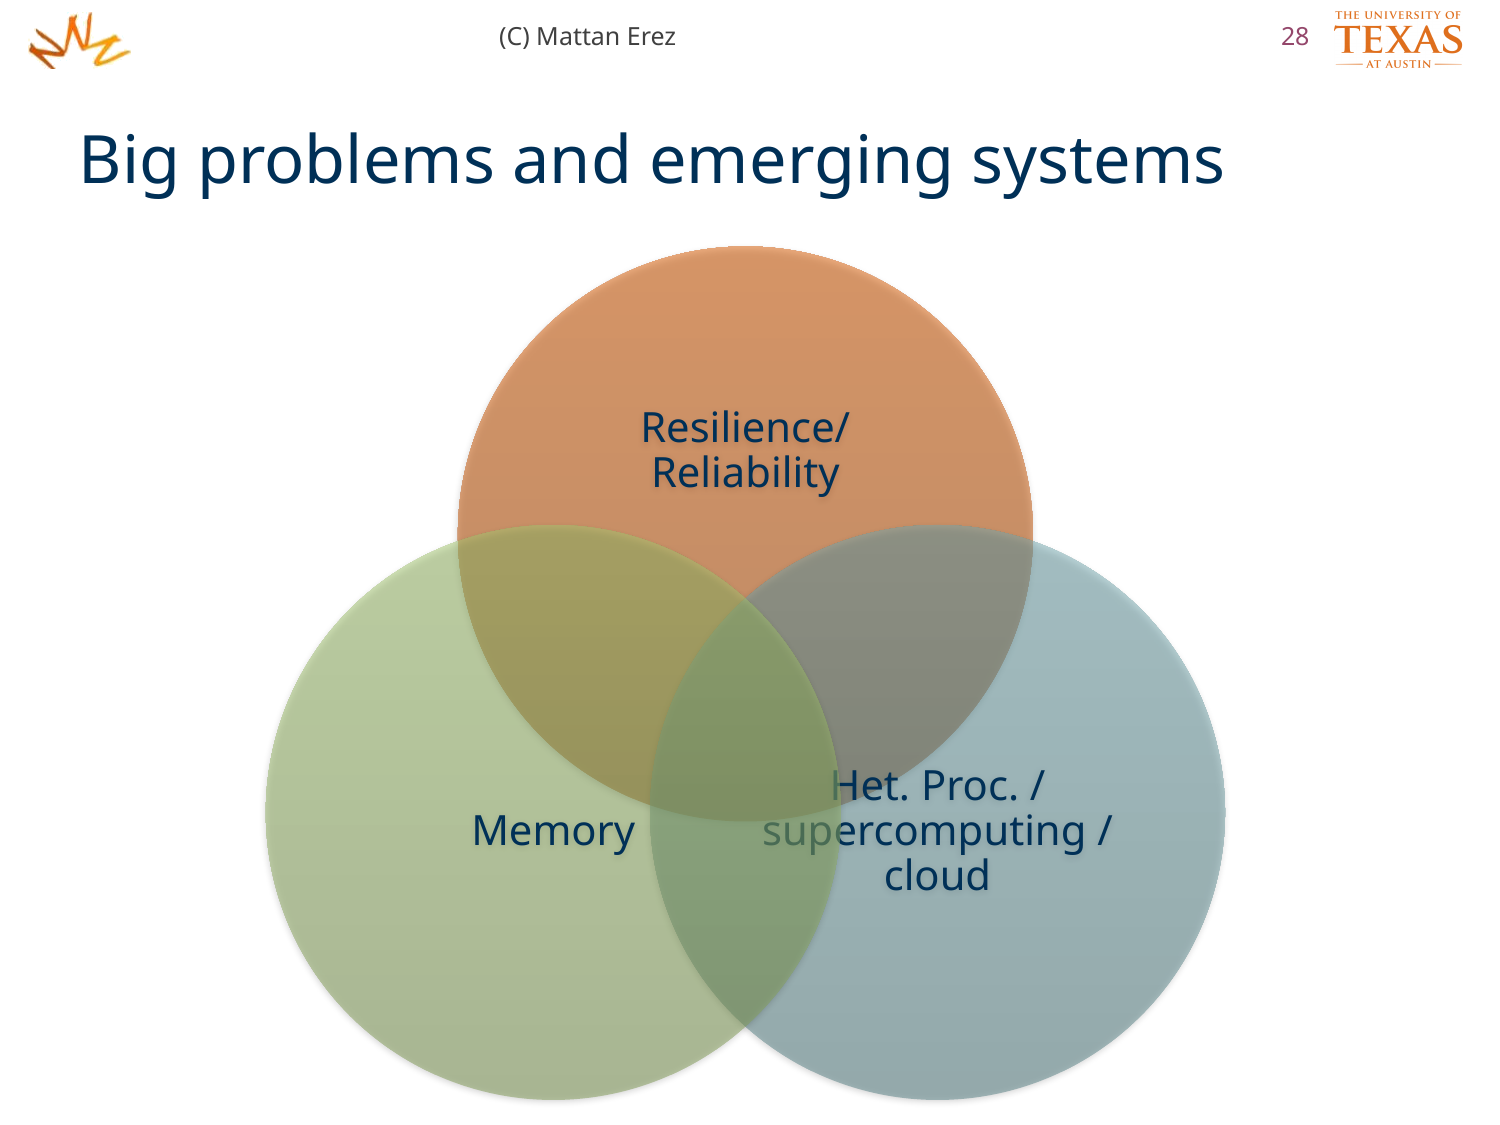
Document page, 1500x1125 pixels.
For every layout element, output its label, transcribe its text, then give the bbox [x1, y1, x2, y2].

picture [1334, 10, 1463, 69]
picture [28, 12, 131, 69]
footer (C) Mattan Erez [138, 0, 1038, 75]
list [74, 234, 1476, 1123]
title Big problems and emerging systems [63, 113, 1475, 261]
slide_number 28 [1187, 0, 1325, 75]
